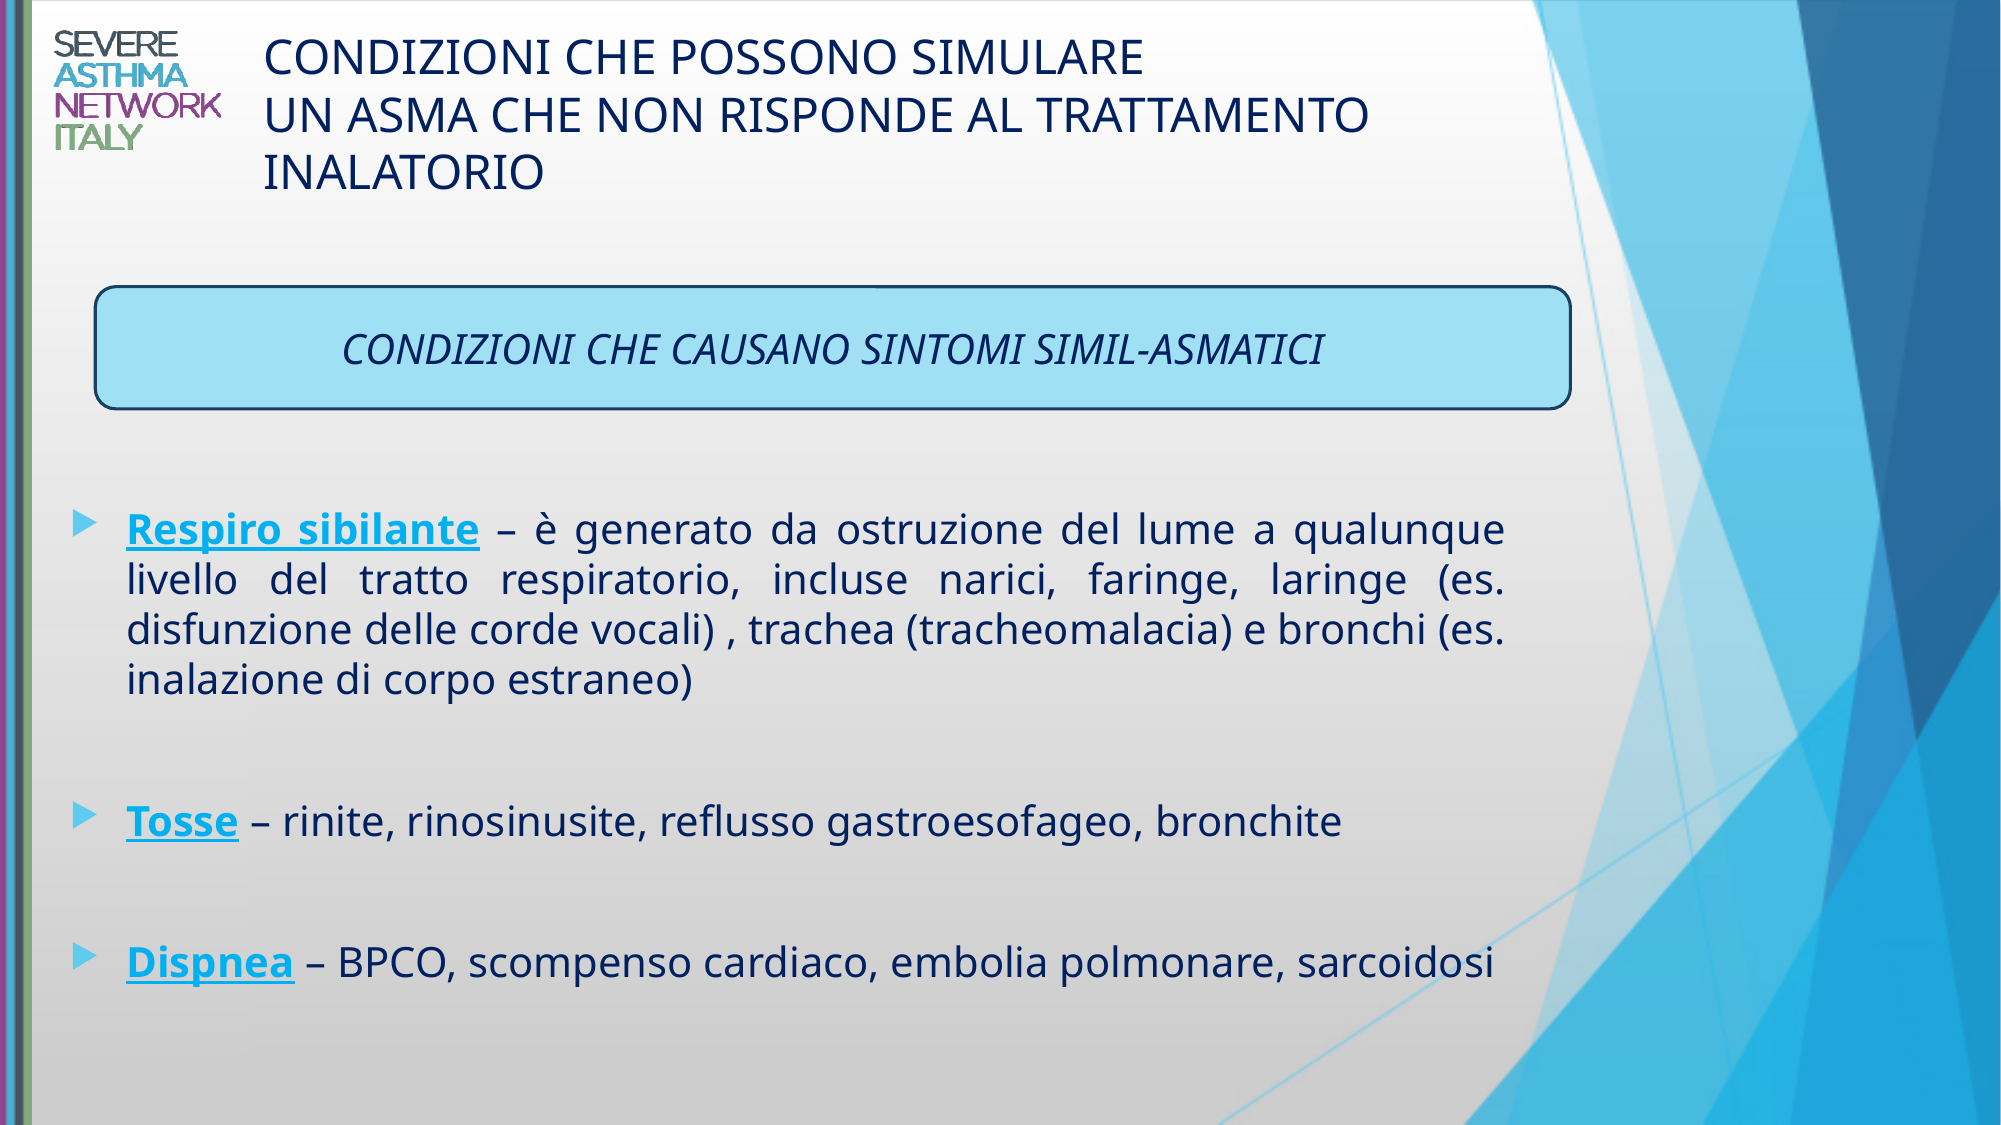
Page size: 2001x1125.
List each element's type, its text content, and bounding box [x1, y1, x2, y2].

picture [0, 0, 2001, 1125]
text_box CONDIZIONI CHE CAUSANO SINTOMI SIMIL-ASMATICI [95, 286, 1571, 409]
list Respiro sibilante – è generato da ostruzione del lume a qualunque livello del tratto respiratorio, incluse narici, faringe, laringe (es. disfunzione delle corde vocali) , trachea (tracheomalacia) e bronchi (es. inalazione di corpo estraneo) Tosse – rinite, rinosinusite, reflusso gastroesofageo, bronchite Dispnea – BPCO, scompenso cardiaco, embolia polmonare, sarcoidosi [55, 363, 1522, 1047]
title CONDIZIONI CHE POSSONO SIMULARE UN ASMA CHE NON RISPONDE AL TRATTAMENTO INALATORIO [248, 19, 1526, 209]
